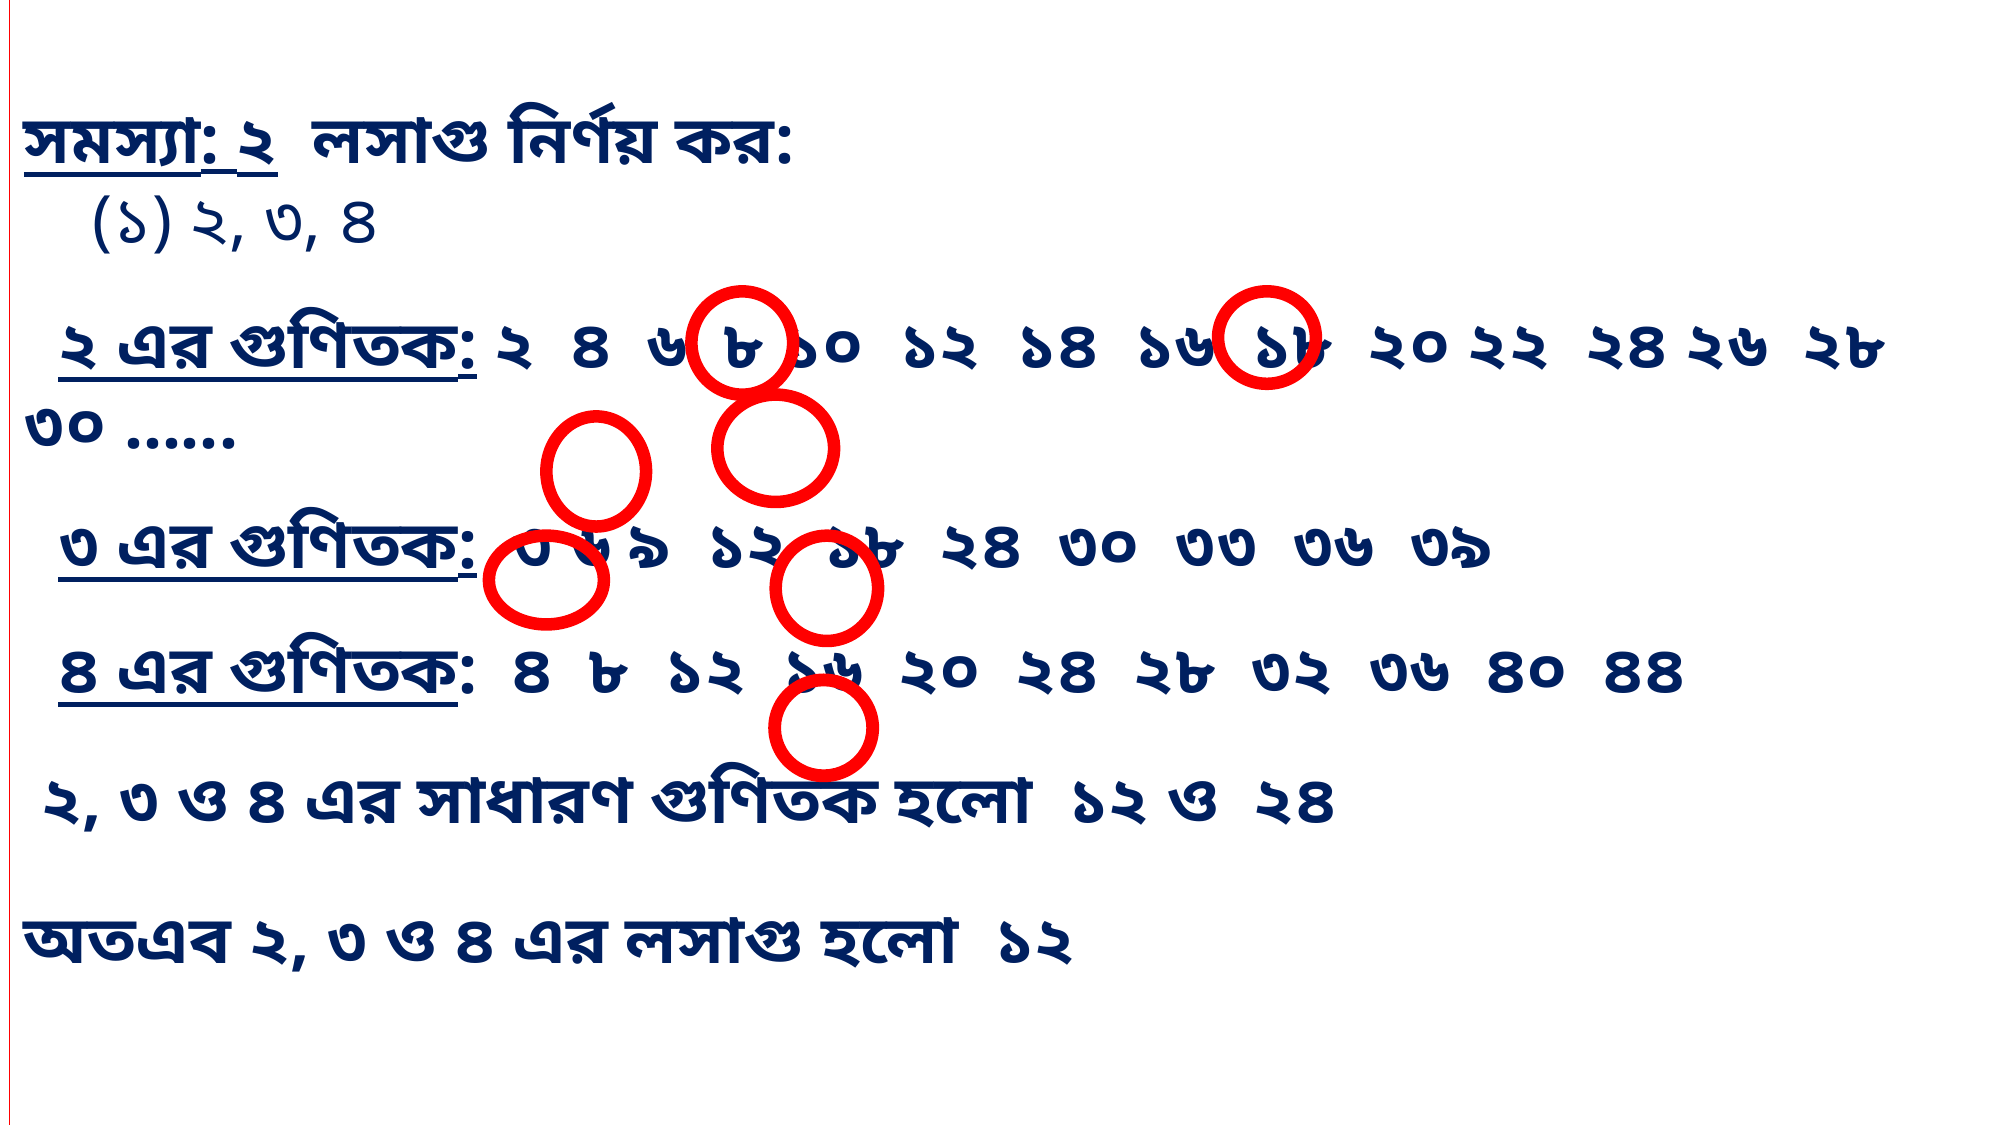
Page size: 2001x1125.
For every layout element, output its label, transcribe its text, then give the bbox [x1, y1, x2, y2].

text_box [690, 290, 795, 396]
text_box [716, 393, 836, 504]
text_box [1217, 290, 1317, 385]
text_box [487, 534, 605, 626]
text_box [768, 673, 880, 783]
text_box [545, 415, 648, 528]
text_box [774, 534, 880, 643]
text_box সমস্যা: ২ লসাগু নির্ণয় কর: (১) ২, ৩, ৪ ২ এর গুণিতক: ২ ৪ ৬ ৮ ১০ ১২ ১৪ ১৬ ১৮ ২০ ২২ ২৪ ২৬ ২৮ ৩০ ...... ৩ এর গুণিতক: ৩ ৬ ৯ ১২ ১৮ ২৪ ৩০ ৩৩ ৩৬ ৩৯ ৪ এর গুণিতক: ৪ ৮ ১২ ১৬ ২০ ২৪ ২৮ ৩২ ৩৬ ৪০ ৪৪ ২, ৩ ও ৪ এর সাধারণ গুণিতক হলো ১২ ও ২৪ অতএব ২, ৩ ও ৪ এর লসাগু হলো ১২ [9, 0, 2000, 1125]
